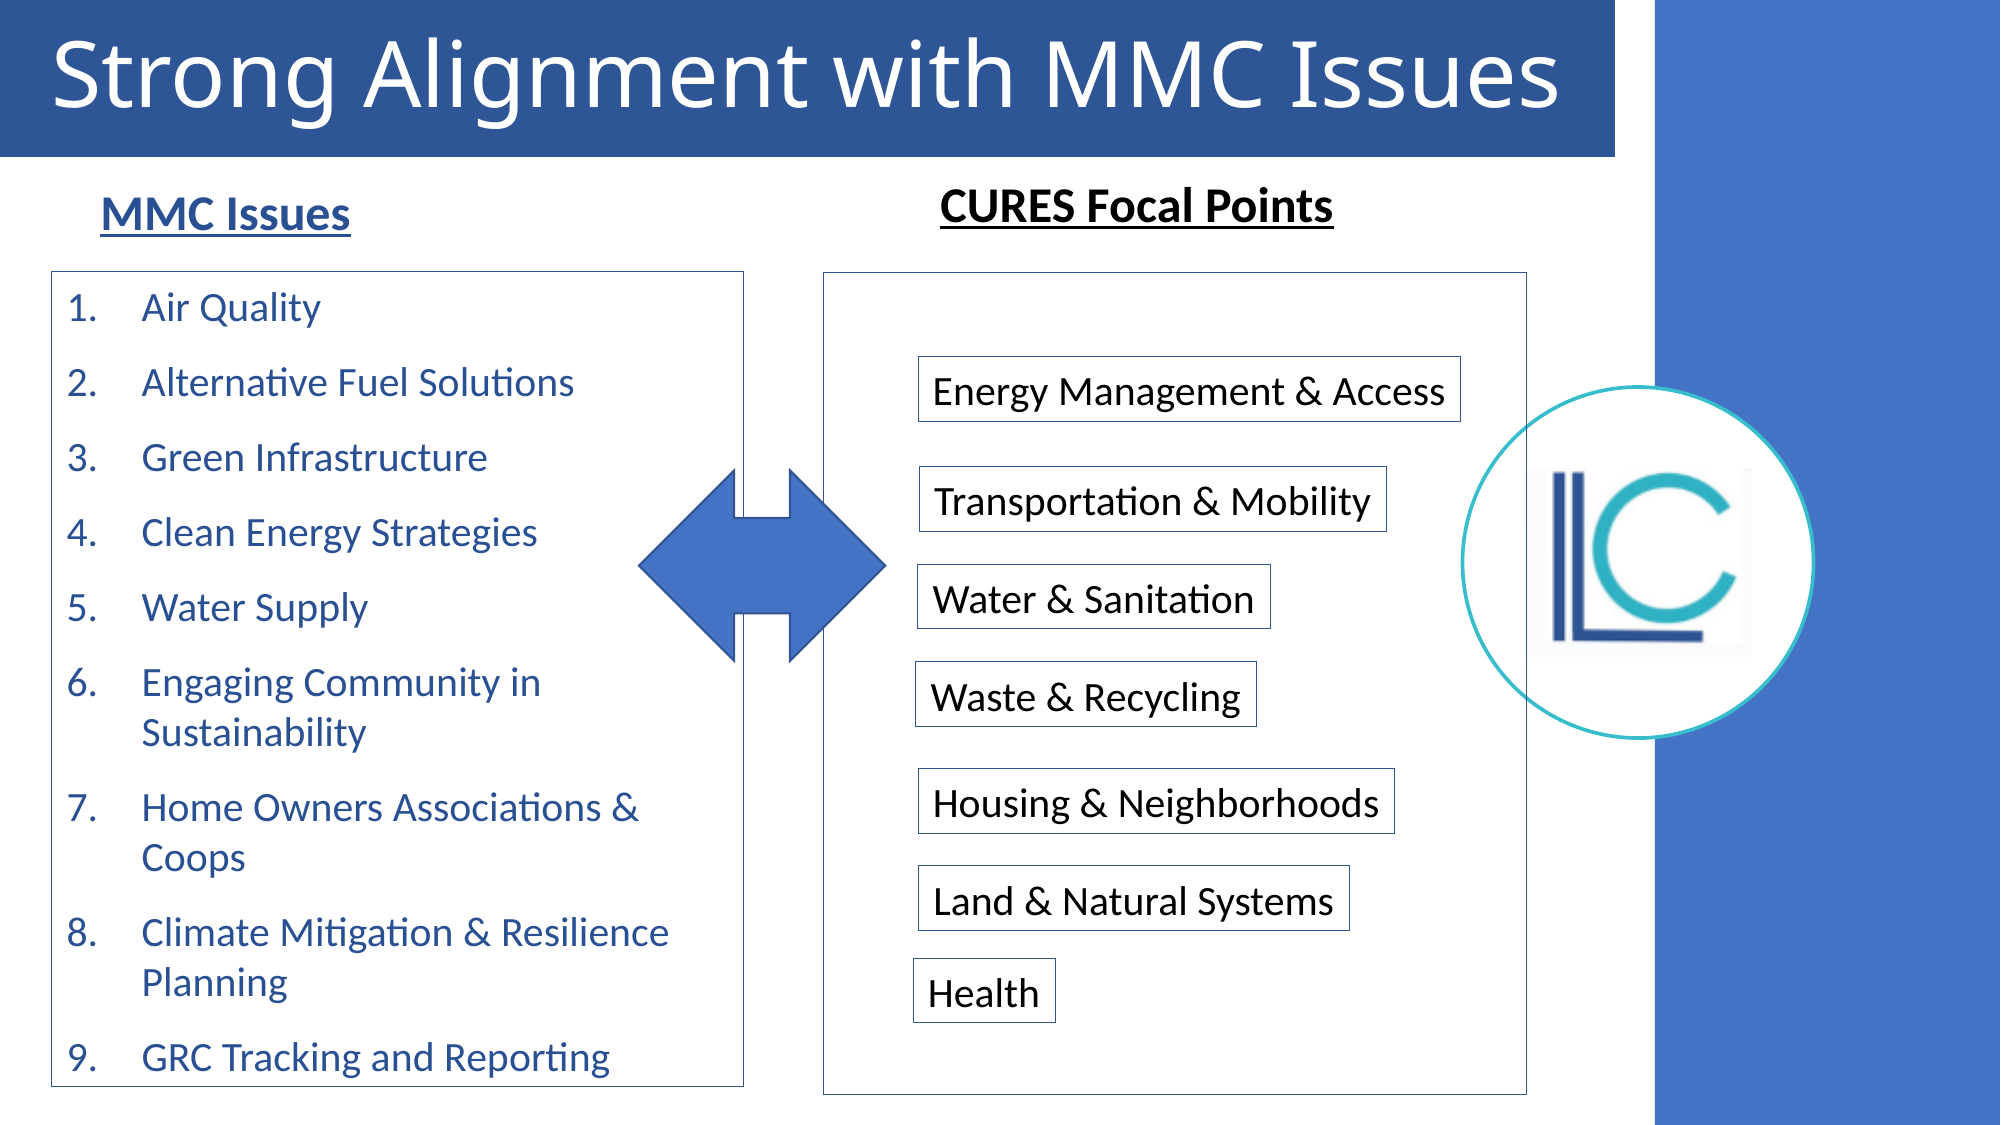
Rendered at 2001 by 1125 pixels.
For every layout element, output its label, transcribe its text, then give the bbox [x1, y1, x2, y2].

picture [1527, 468, 1752, 657]
text_box [1654, 0, 2000, 1125]
text_box [1527, 385, 1815, 740]
text_box Strong Alignment with MMC Issues [0, 0, 1615, 157]
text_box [51, 164, 1527, 1095]
